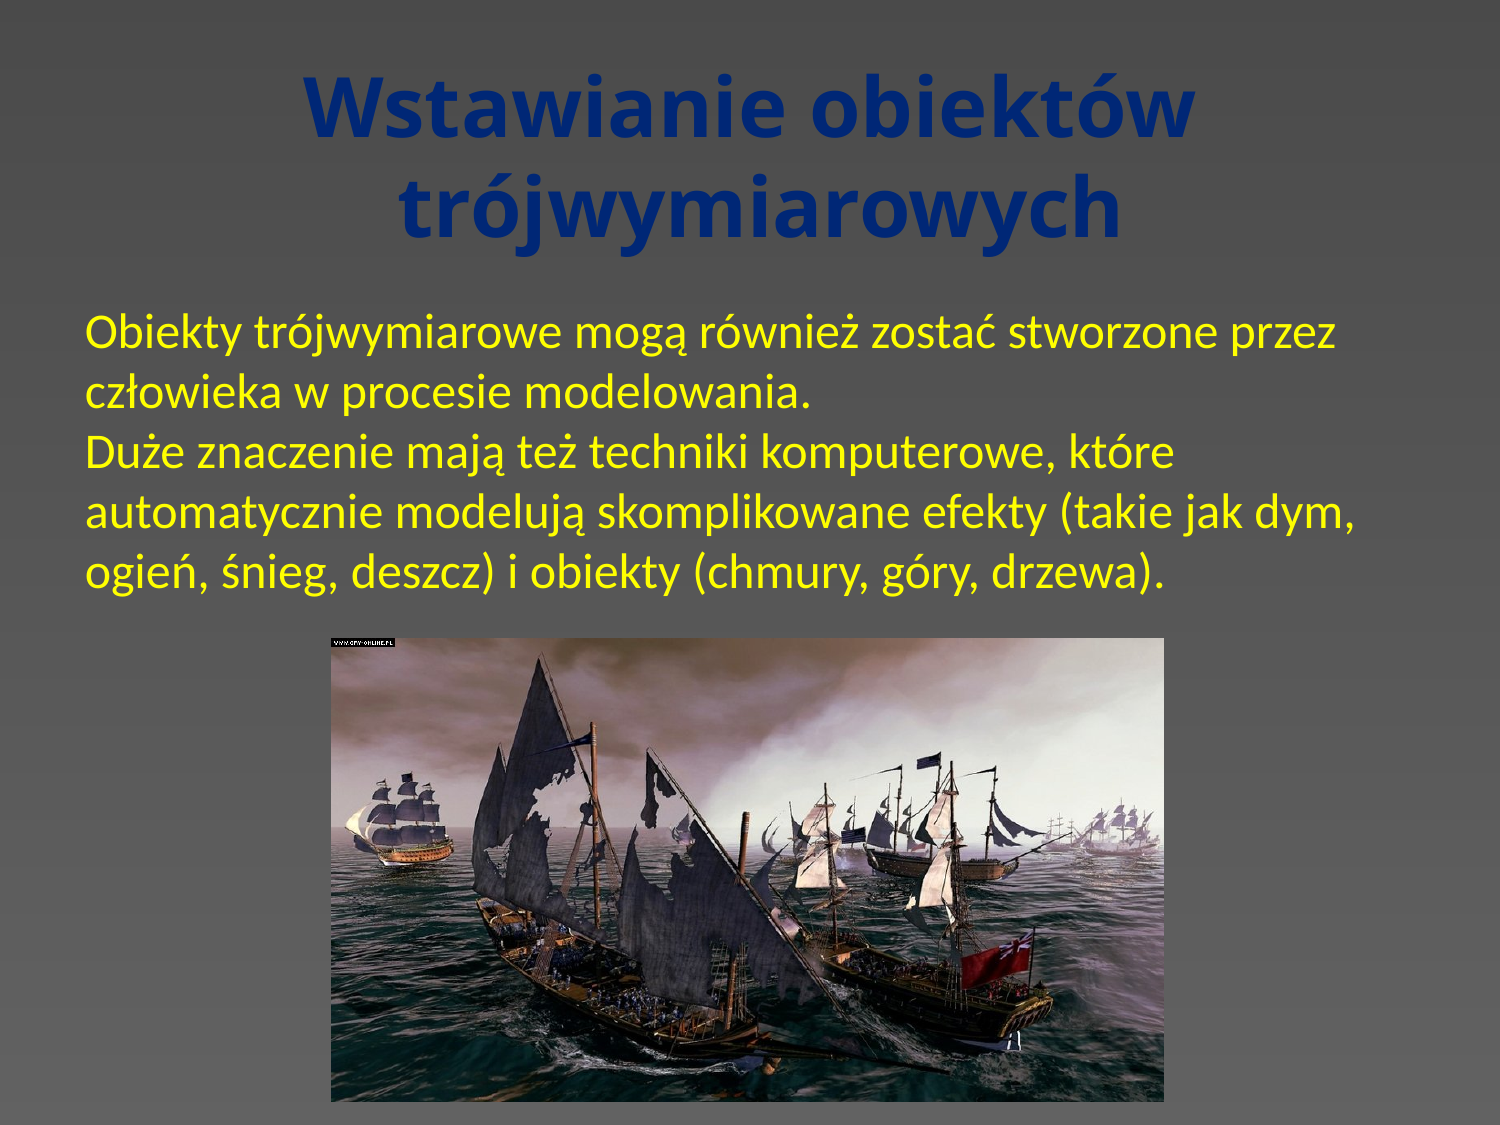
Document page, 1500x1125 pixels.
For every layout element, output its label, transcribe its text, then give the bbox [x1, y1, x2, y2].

text_box Obiekty trójwymiarowe mogą również zostać stworzone przez człowieka w procesie modelowania. Duże znaczenie mają też techniki komputerowe, które automatycznie modelują skomplikowane efekty (takie jak dym, ogień, śnieg, deszcz) i obiekty (chmury, góry, drzewa). [69, 290, 1453, 606]
text_box Wstawianie obiektów trójwymiarowych [288, 46, 1234, 262]
picture [331, 638, 1164, 1102]
